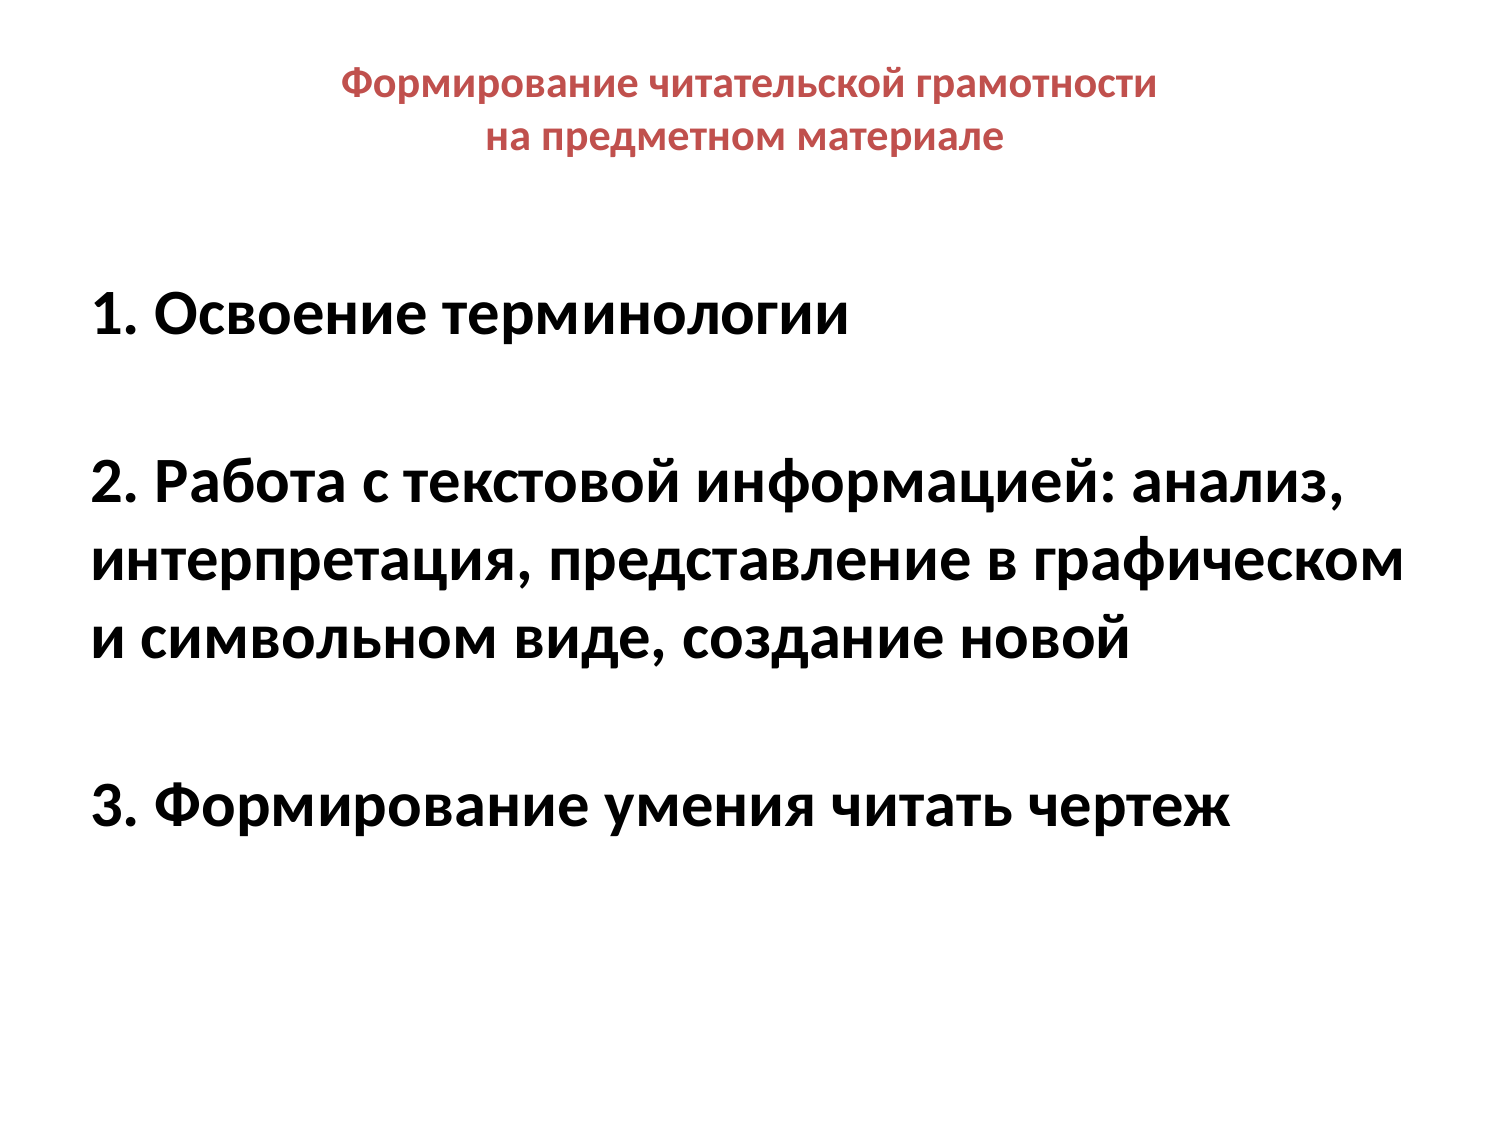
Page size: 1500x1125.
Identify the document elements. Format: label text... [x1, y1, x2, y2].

list 1. Освоение терминологии 2. Работа с текстовой информацией: анализ, интерпретация, представление в графическом и символьном виде, создание новой 3. Формирование умения читать чертеж [75, 262, 1425, 1005]
title Формирование читательской грамотности на предметном материале [75, 45, 1425, 233]
